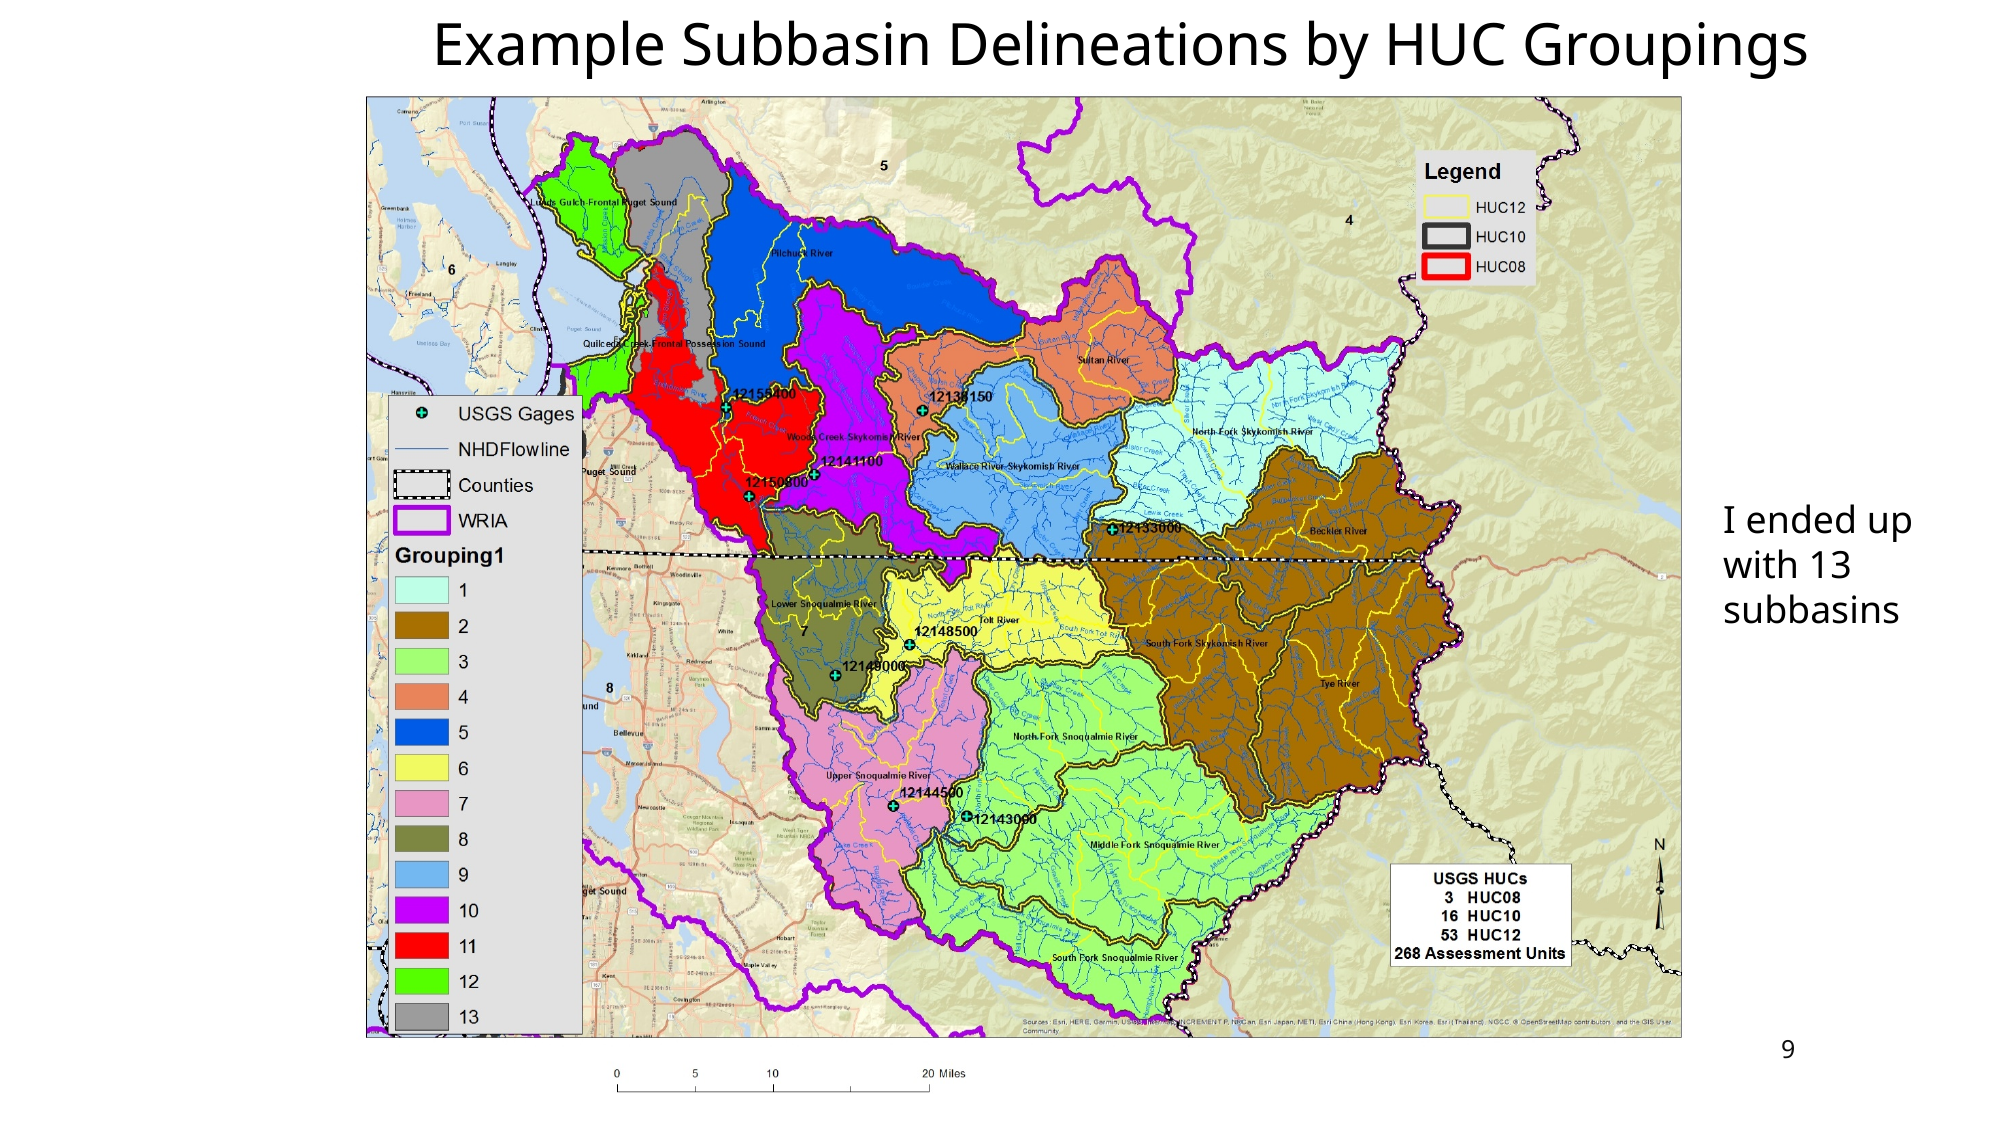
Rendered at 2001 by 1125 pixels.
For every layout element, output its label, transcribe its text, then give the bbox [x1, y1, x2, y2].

slide_number 9 [1736, 1020, 1811, 1081]
text_box Example Subbasin Delineations by HUC Groupings [417, 0, 2000, 85]
picture [290, 91, 1729, 1103]
text_box I ended up with 13 subbasins [1736, 488, 1938, 639]
